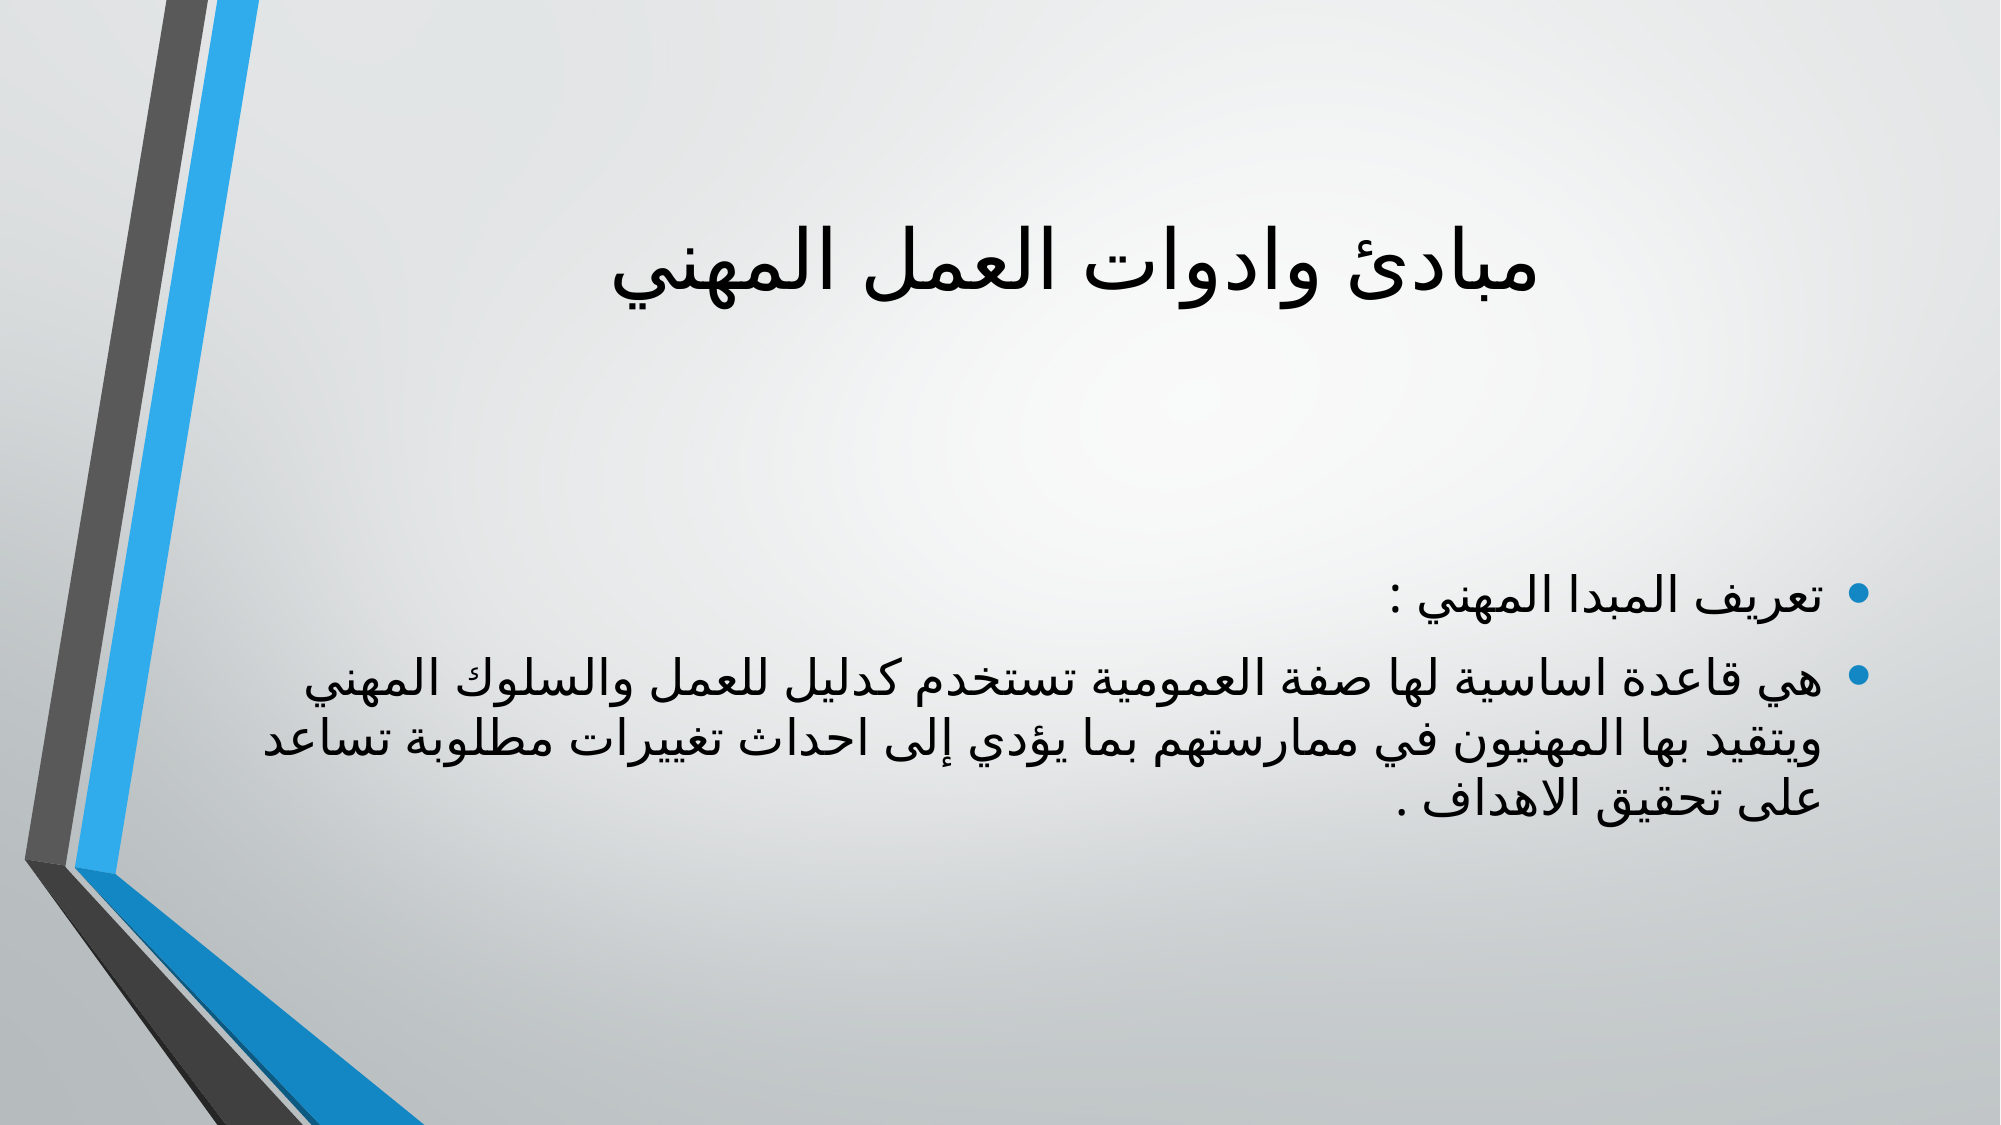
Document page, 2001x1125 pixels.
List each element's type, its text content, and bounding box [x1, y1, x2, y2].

title مبادئ وادوات العمل المهني [243, 112, 1887, 400]
list تعريف المبدا المهني : هي قاعدة اساسية لها صفة العمومية تستخدم كدليل للعمل والسلوك المهني ويتقيد بها المهنيون في ممارستهم بما يؤدي إلى احداث تغييرات مطلوبة تساعد على تحقيق الاهداف . [243, 437, 1887, 950]
